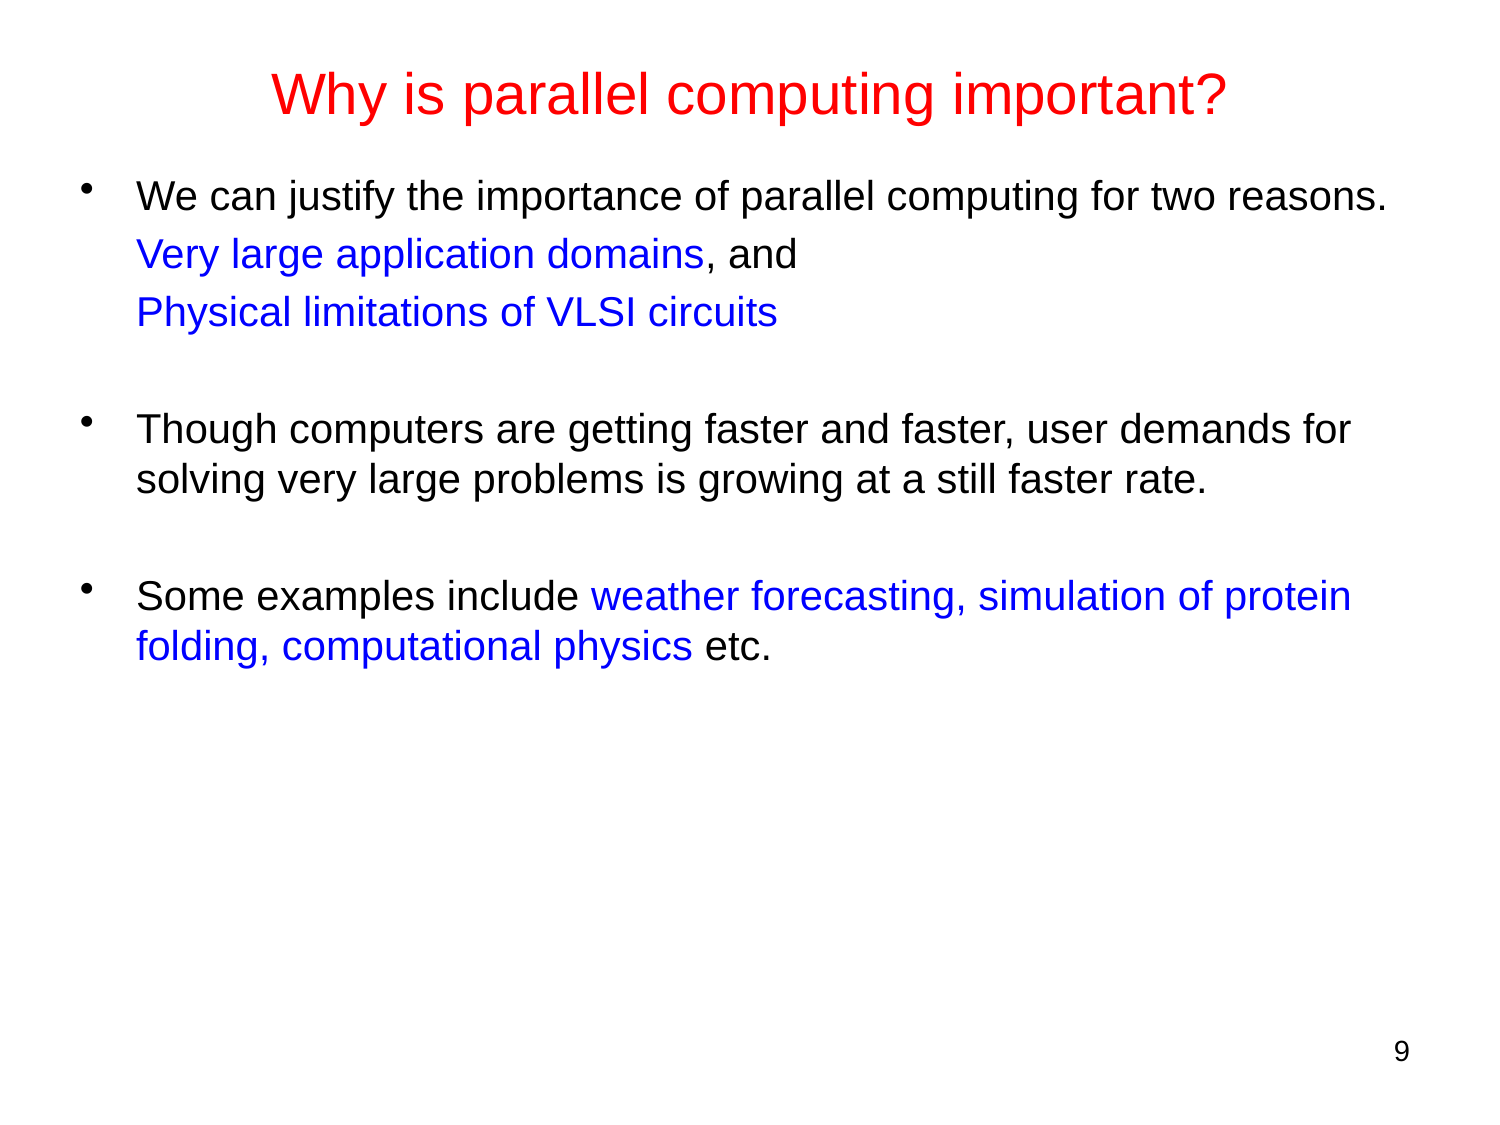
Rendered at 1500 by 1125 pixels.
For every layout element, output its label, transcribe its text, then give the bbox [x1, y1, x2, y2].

list We can justify the importance of parallel computing for two reasons. Very large application domains, and Physical limitations of VLSI circuits Though computers are getting faster and faster, user demands for solving very large problems is growing at a still faster rate. Some examples include weather forecasting, simulation of protein folding, computational physics etc. [64, 160, 1426, 906]
title Why is parallel computing important? [74, 44, 1426, 138]
slide_number 9 [1074, 1024, 1426, 1103]
